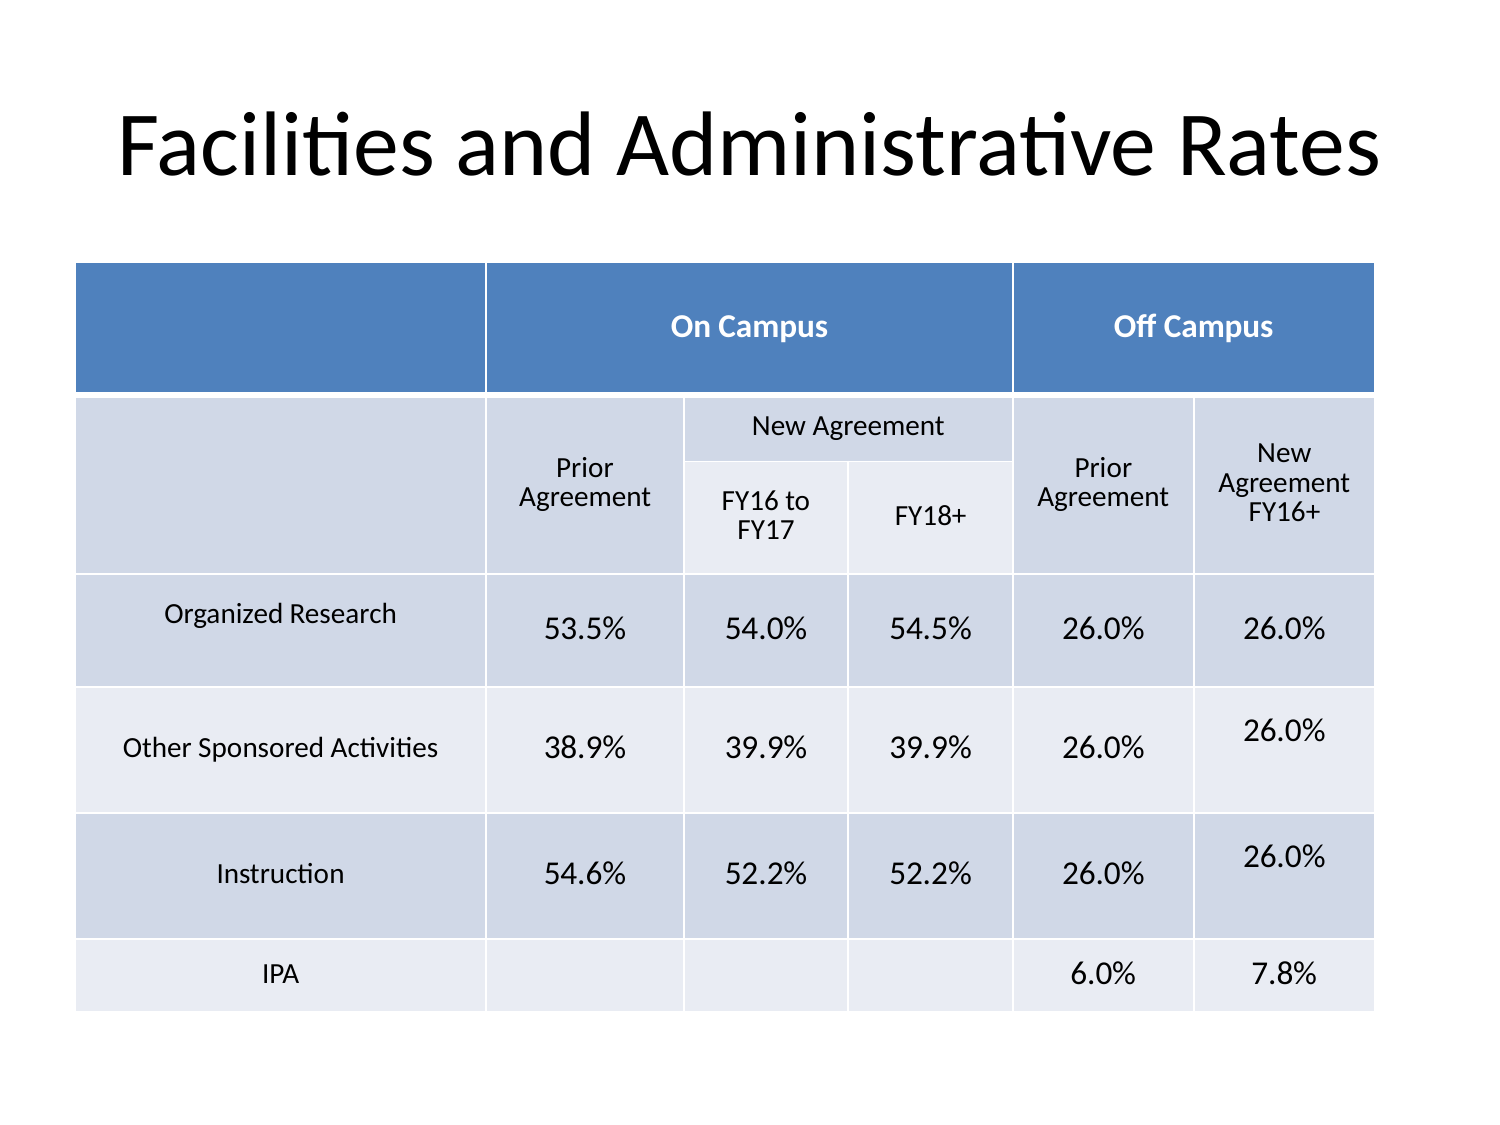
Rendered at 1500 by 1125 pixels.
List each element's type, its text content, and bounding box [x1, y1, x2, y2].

table_cell 26.0% [1014, 575, 1193, 686]
table_cell 7.8% [1195, 940, 1374, 1011]
table_cell 54.6% [487, 814, 683, 938]
table_cell 26.0% [1195, 575, 1374, 686]
table_cell 54.5% [849, 575, 1012, 686]
table_cell 39.9% [849, 688, 1012, 812]
table_cell [849, 940, 1012, 1011]
table_cell Other Sponsored Activities [76, 688, 485, 812]
table_cell 6.0% [1014, 940, 1193, 1011]
title Facilities and Administrative Rates [75, 45, 1425, 233]
table_cell New Agreement [685, 398, 1012, 461]
table_cell 26.0% [1014, 814, 1193, 938]
table_cell [685, 940, 847, 1011]
table_cell 26.0% [1195, 814, 1374, 938]
table_header On Campus [487, 263, 1012, 392]
table_cell FY16 to FY17 [685, 462, 847, 573]
table_cell IPA [76, 940, 485, 1011]
table_cell [487, 940, 683, 1011]
table_header Off Campus [1014, 263, 1374, 392]
table_cell 39.9% [685, 688, 847, 812]
table_cell 52.2% [849, 814, 1012, 938]
table_cell 38.9% [487, 688, 683, 812]
table_cell Organized Research [76, 575, 485, 686]
table_cell 54.0% [685, 575, 847, 686]
table_cell 26.0% [1195, 688, 1374, 812]
table_cell Prior Agreement [1014, 398, 1193, 573]
table_cell FY18+ [849, 462, 1012, 573]
table_cell [76, 398, 485, 573]
table_cell 26.0% [1014, 688, 1193, 812]
table_cell 52.2% [685, 814, 847, 938]
table_header [76, 263, 485, 392]
table_cell Prior Agreement [487, 398, 683, 573]
table_cell Instruction [76, 814, 485, 938]
table_cell New Agreement FY16+ [1195, 398, 1374, 573]
table_cell 53.5% [487, 575, 683, 686]
